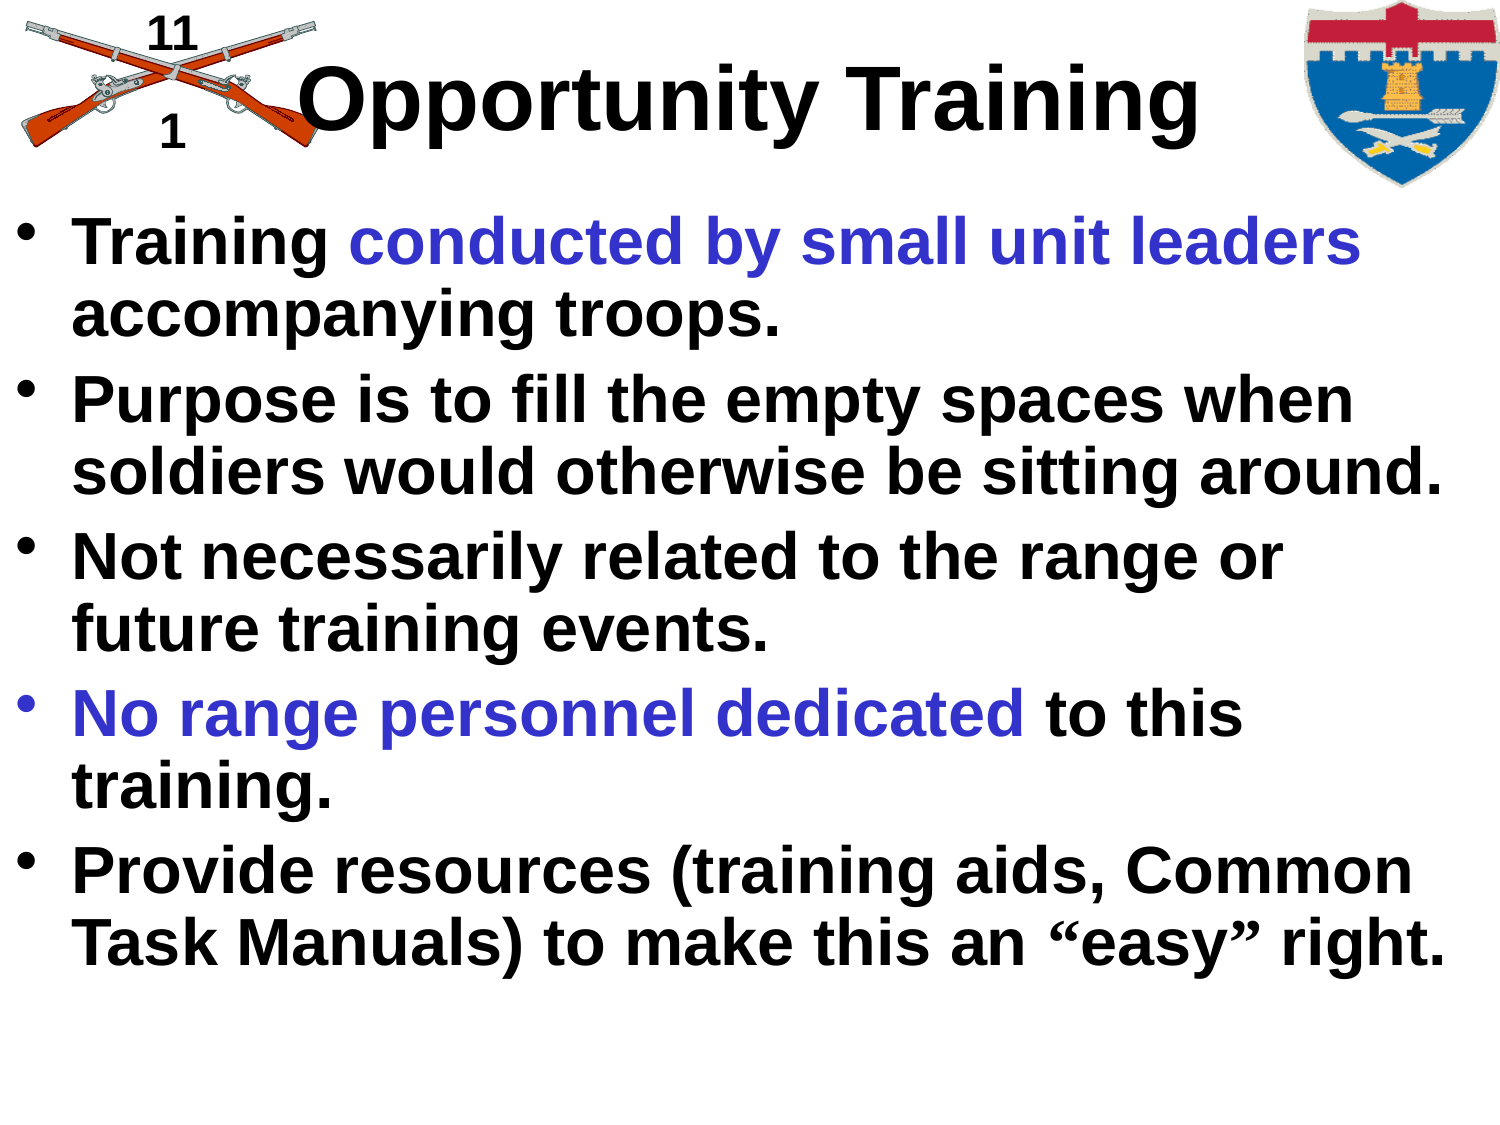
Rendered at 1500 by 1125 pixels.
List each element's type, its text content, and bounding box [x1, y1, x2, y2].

title Opportunity Training [112, 0, 1388, 188]
list Training conducted by small unit leaders accompanying troops. Purpose is to fill the empty spaces when soldiers would otherwise be sitting around. Not necessarily related to the range or future training events. No range personnel dedicated to this training. Provide resources (training aids, Common Task Manuals) to make this an “easy” right. [0, 199, 1500, 1026]
picture [1388, 0, 1500, 188]
